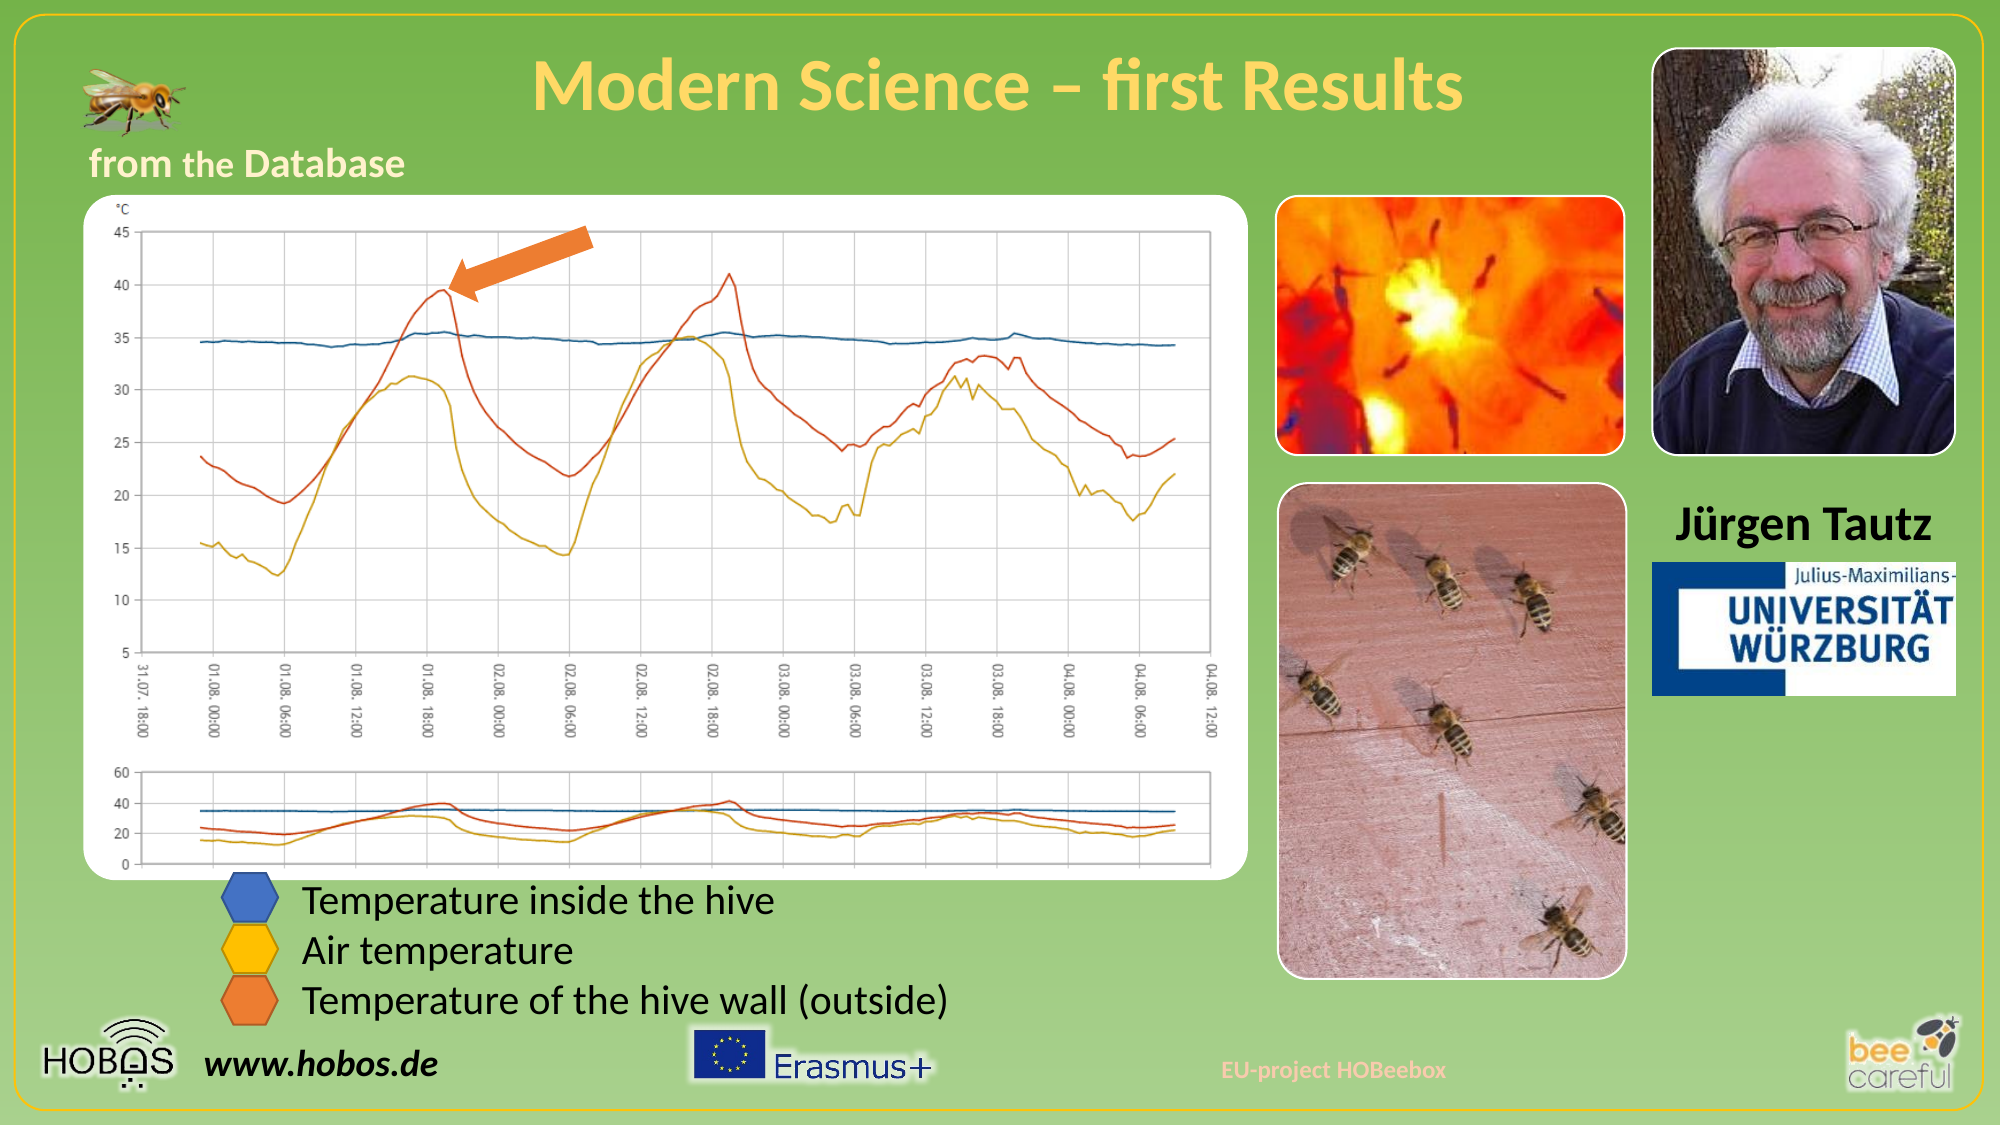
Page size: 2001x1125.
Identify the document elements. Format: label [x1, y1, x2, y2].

picture [1275, 195, 1625, 456]
picture [679, 1016, 944, 1092]
picture [80, 62, 188, 141]
text_box [14, 14, 1983, 1111]
picture [1652, 48, 1956, 456]
picture [1652, 562, 1956, 696]
